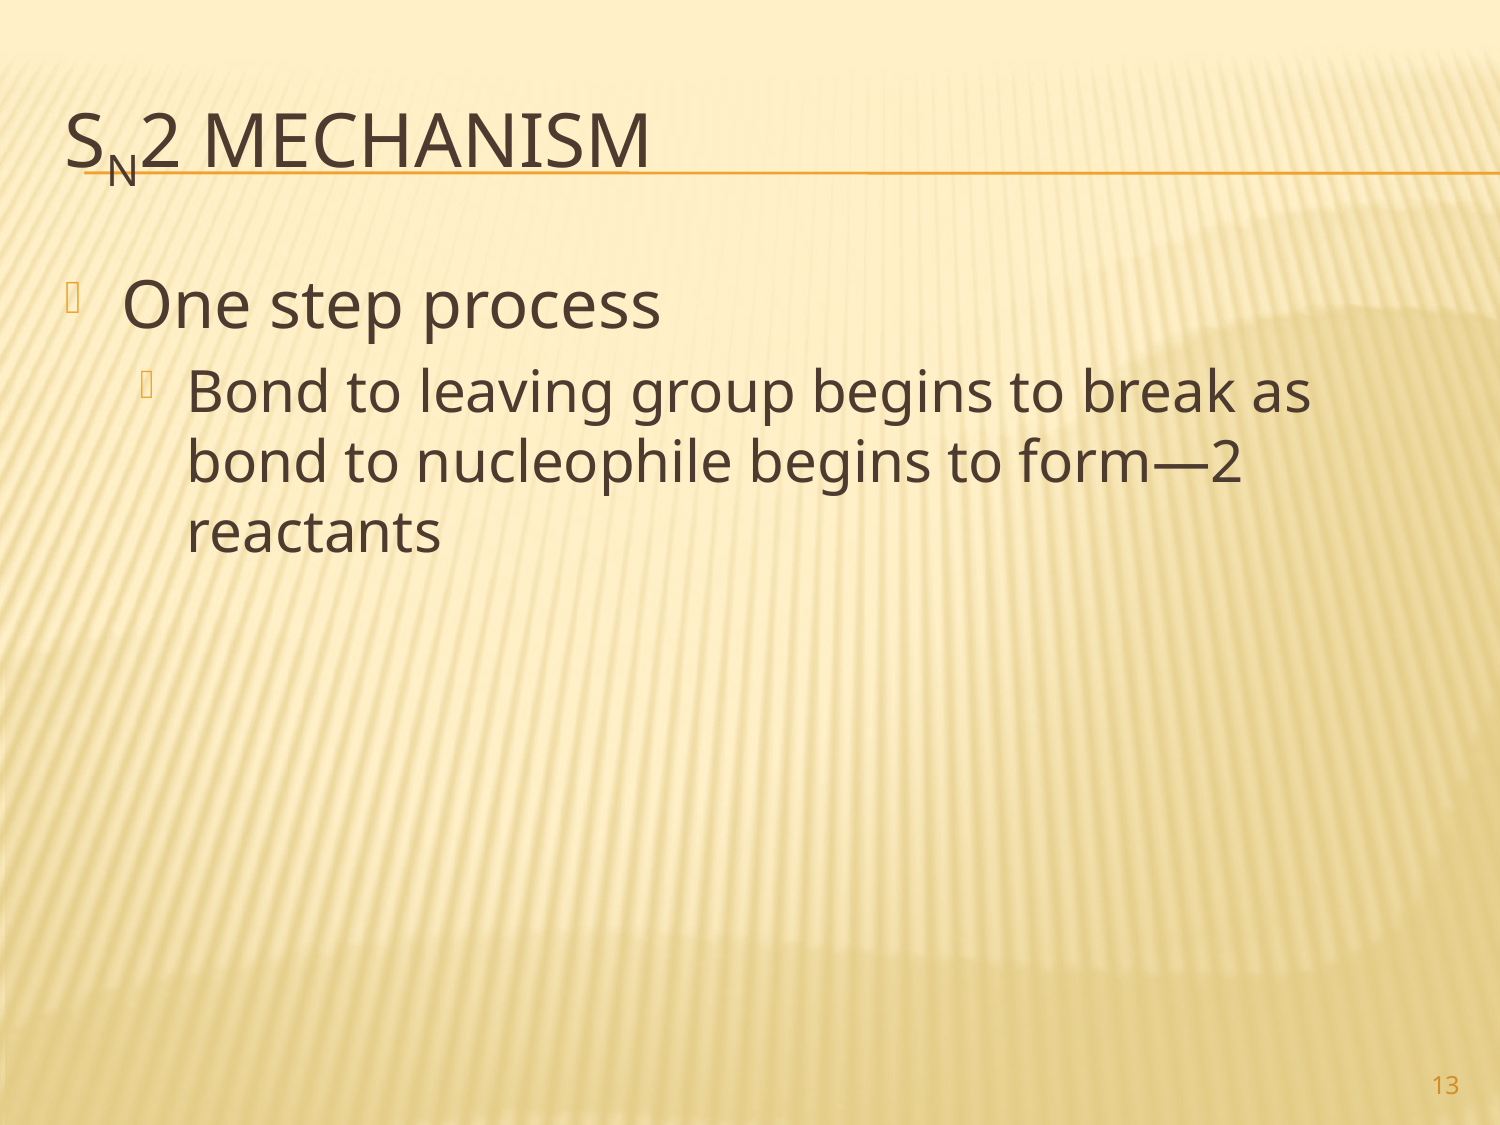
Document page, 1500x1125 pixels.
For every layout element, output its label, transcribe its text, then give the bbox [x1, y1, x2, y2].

list One step process Bond to leaving group begins to break as bond to nucleophile begins to form—2 reactants [50, 254, 1475, 998]
title SN2 Mechanism [50, 75, 1475, 213]
slide_number 13 [1350, 1061, 1475, 1103]
